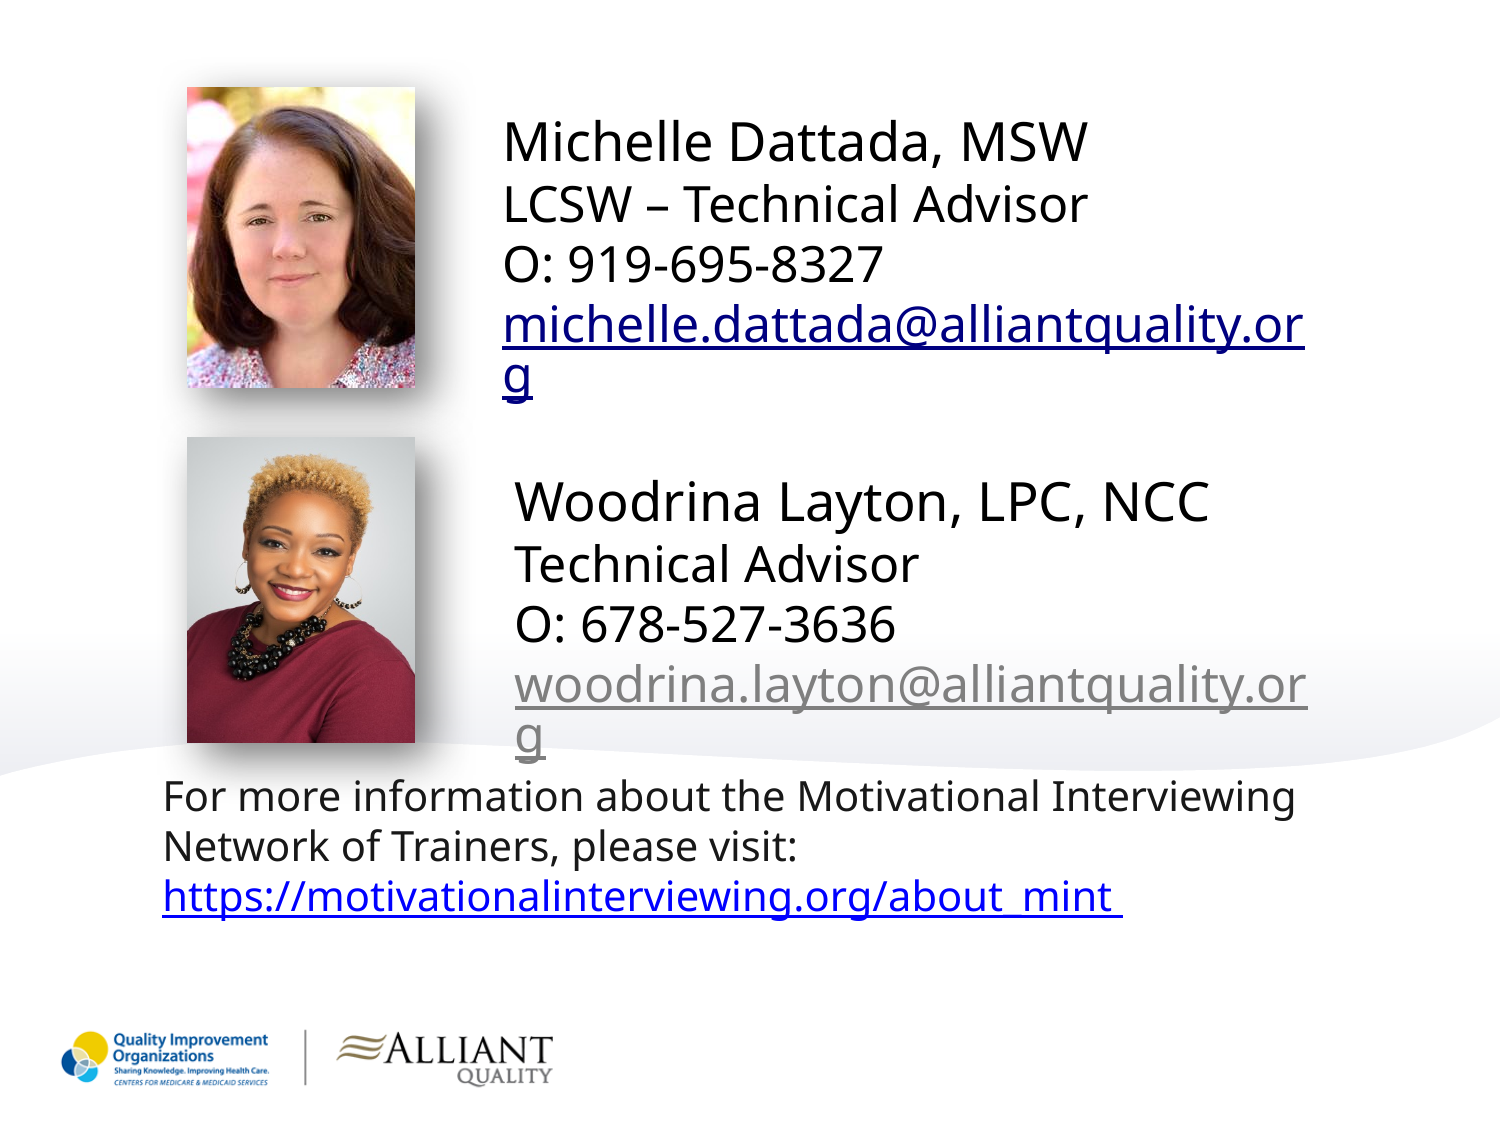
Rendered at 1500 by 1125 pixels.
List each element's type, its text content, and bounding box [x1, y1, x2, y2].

text_box For more information about the Motivational Interviewing Network of Trainers, please visit: https://motivationalinterviewing.org/about_mint [147, 762, 1438, 985]
picture [187, 437, 416, 743]
picture [187, 87, 416, 388]
text_box Woodrina Layton, LPC, NCC Technical Advisor O: 678-527-3636 woodrina.layton@alliantquality.org [499, 459, 1338, 788]
text_box Michelle Dattada, MSW LCSW – Technical Advisor O: 919-695-8327 michelle.dattada@alliantquality.org [487, 99, 1350, 368]
picture [37, 1012, 583, 1103]
